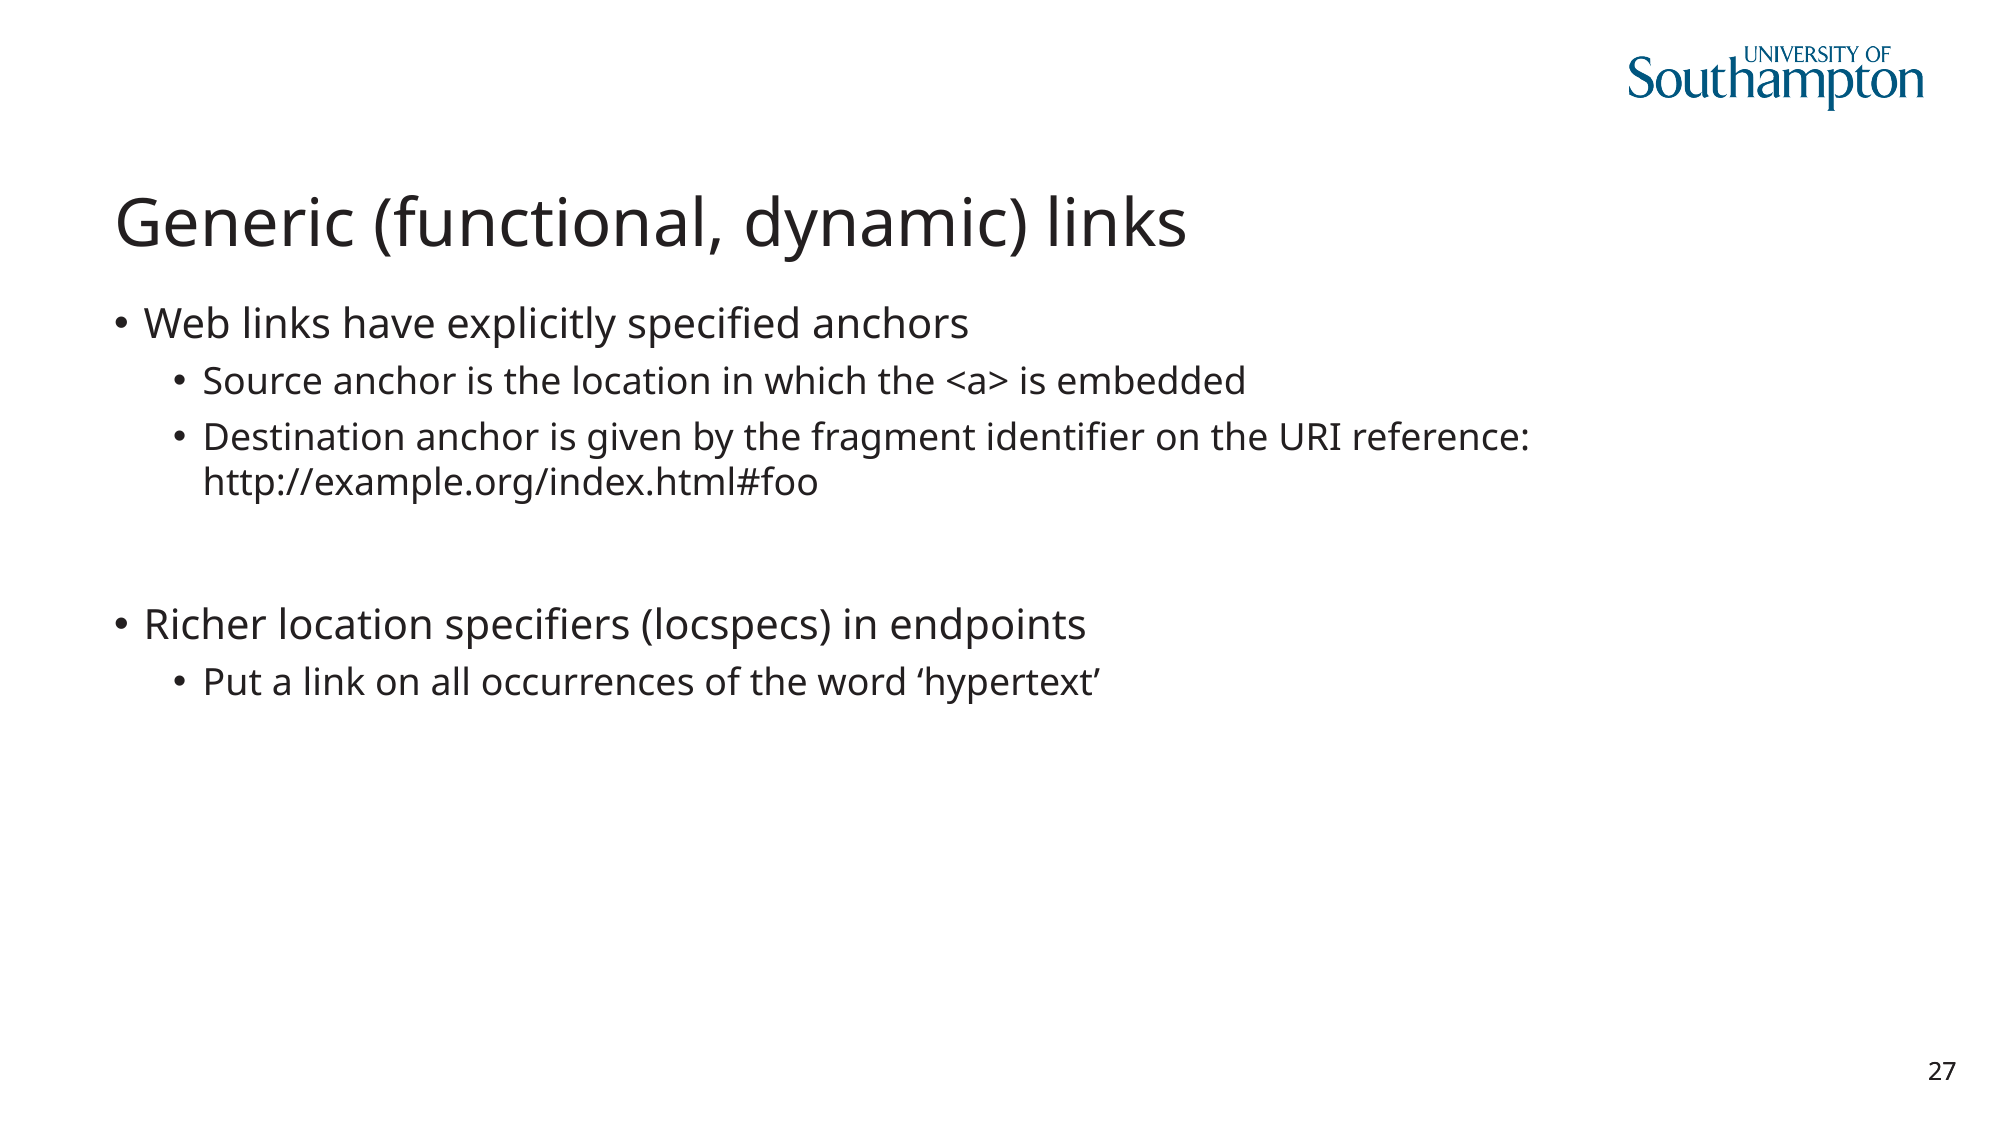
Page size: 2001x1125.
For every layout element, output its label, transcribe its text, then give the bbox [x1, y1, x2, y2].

picture [1629, 46, 1924, 111]
title Generic (functional, dynamic) links [102, 113, 1898, 268]
slide_number 27 [1897, 1046, 1969, 1094]
picture [1629, 71, 1648, 95]
picture [1869, 48, 1877, 60]
list Web links have explicitly specified anchors Source anchor is the location in which the <a> is embedded Destination anchor is given by the fragment identifier on the URI reference: http://example.org/index.html#foo Richer location specifiers (locspecs) in endpoints Put a link on all occurrences of the word ‘hypertext’ [102, 290, 1898, 1024]
